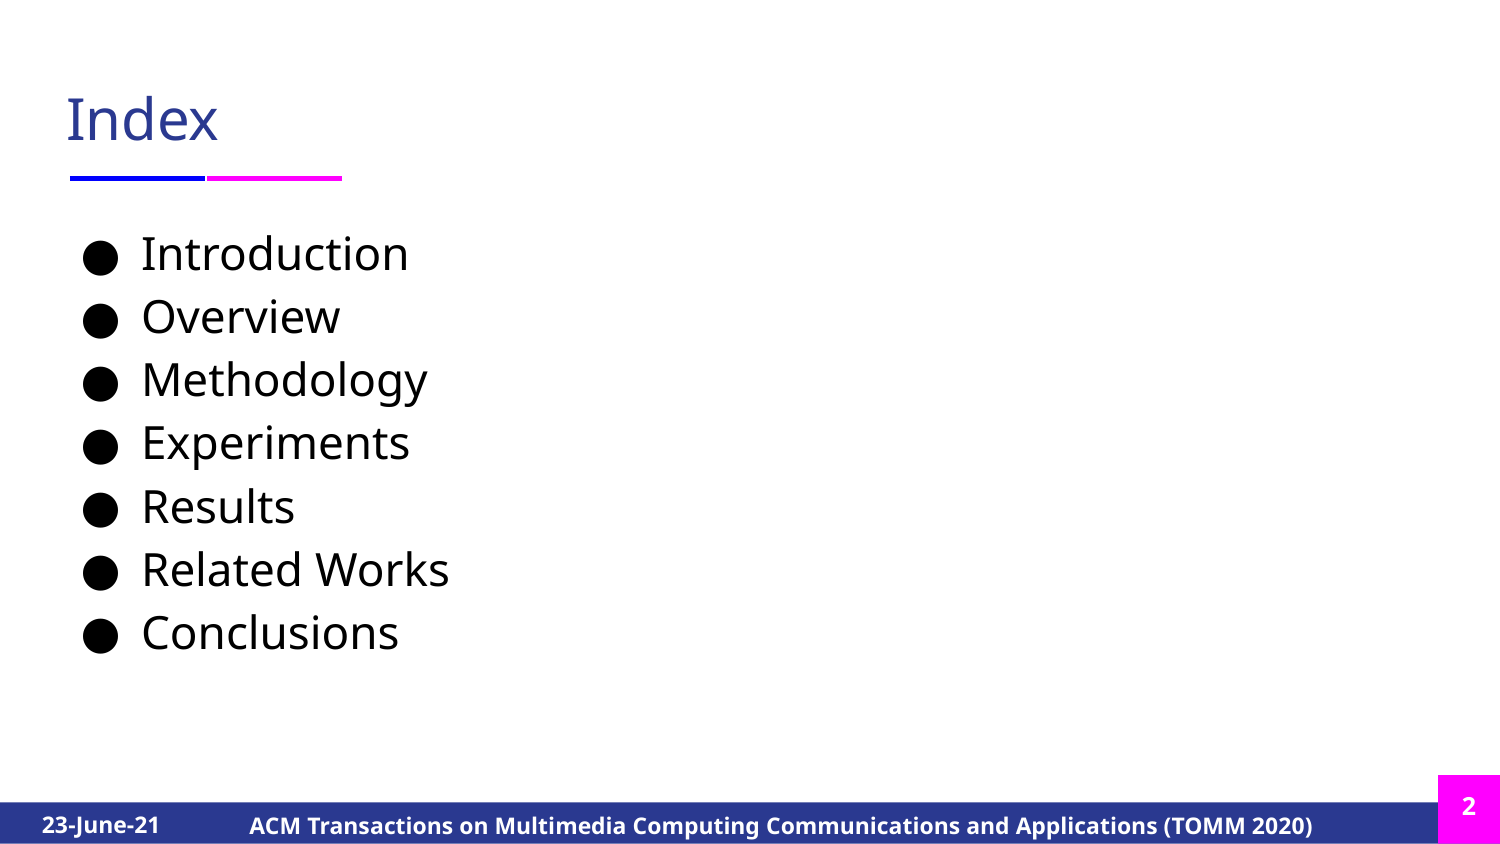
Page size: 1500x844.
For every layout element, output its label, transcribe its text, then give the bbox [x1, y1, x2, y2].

title Index [51, 67, 1449, 167]
slide_number ‹#› [1438, 775, 1500, 844]
list Introduction Overview Methodology Experiments Results Related Works Conclusions [51, 201, 1449, 750]
